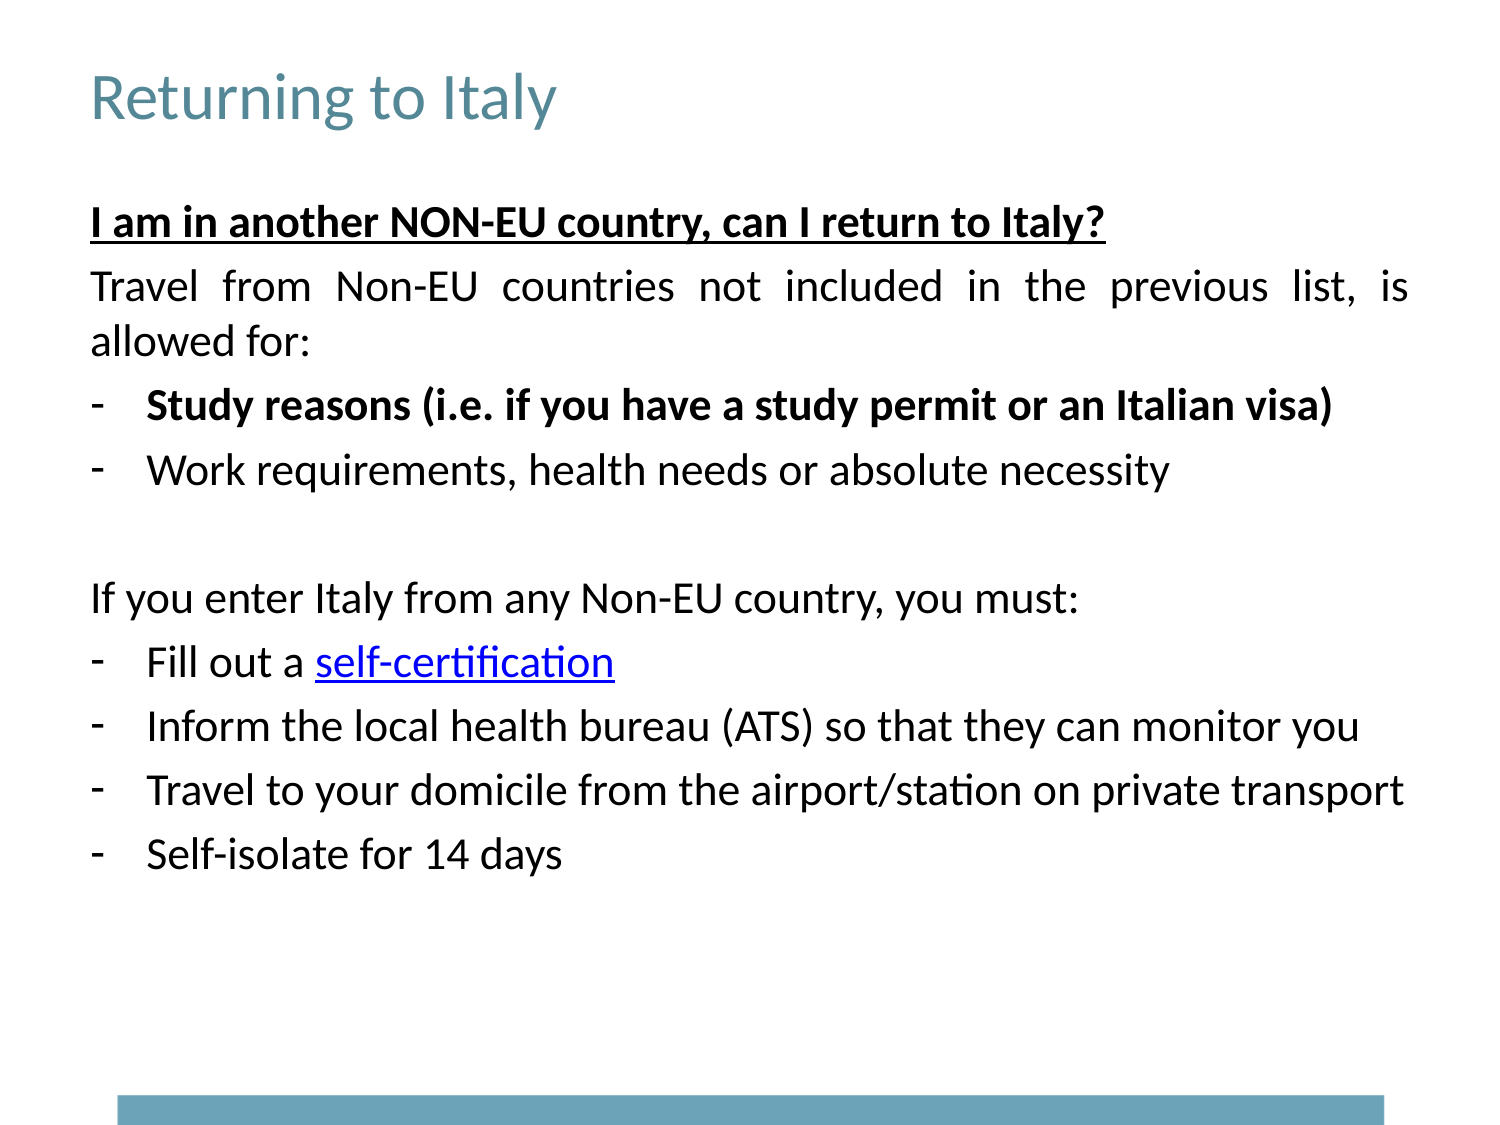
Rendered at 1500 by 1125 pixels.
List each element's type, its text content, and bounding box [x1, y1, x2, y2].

title Returning to Italy [75, 45, 1425, 184]
list I am in another NON-EU country, can I return to Italy? Travel from Non-EU countries not included in the previous list, is allowed for: Study reasons (i.e. if you have a study permit or an Italian visa) Work requirements, health needs or absolute necessity If you enter Italy from any Non-EU country, you must: Fill out a self-certification Inform the local health bureau (ATS) so that they can monitor you Travel to your domicile from the airport/station on private transport Self-isolate for 14 days [75, 184, 1425, 1092]
picture [0, 0, 1500, 1125]
